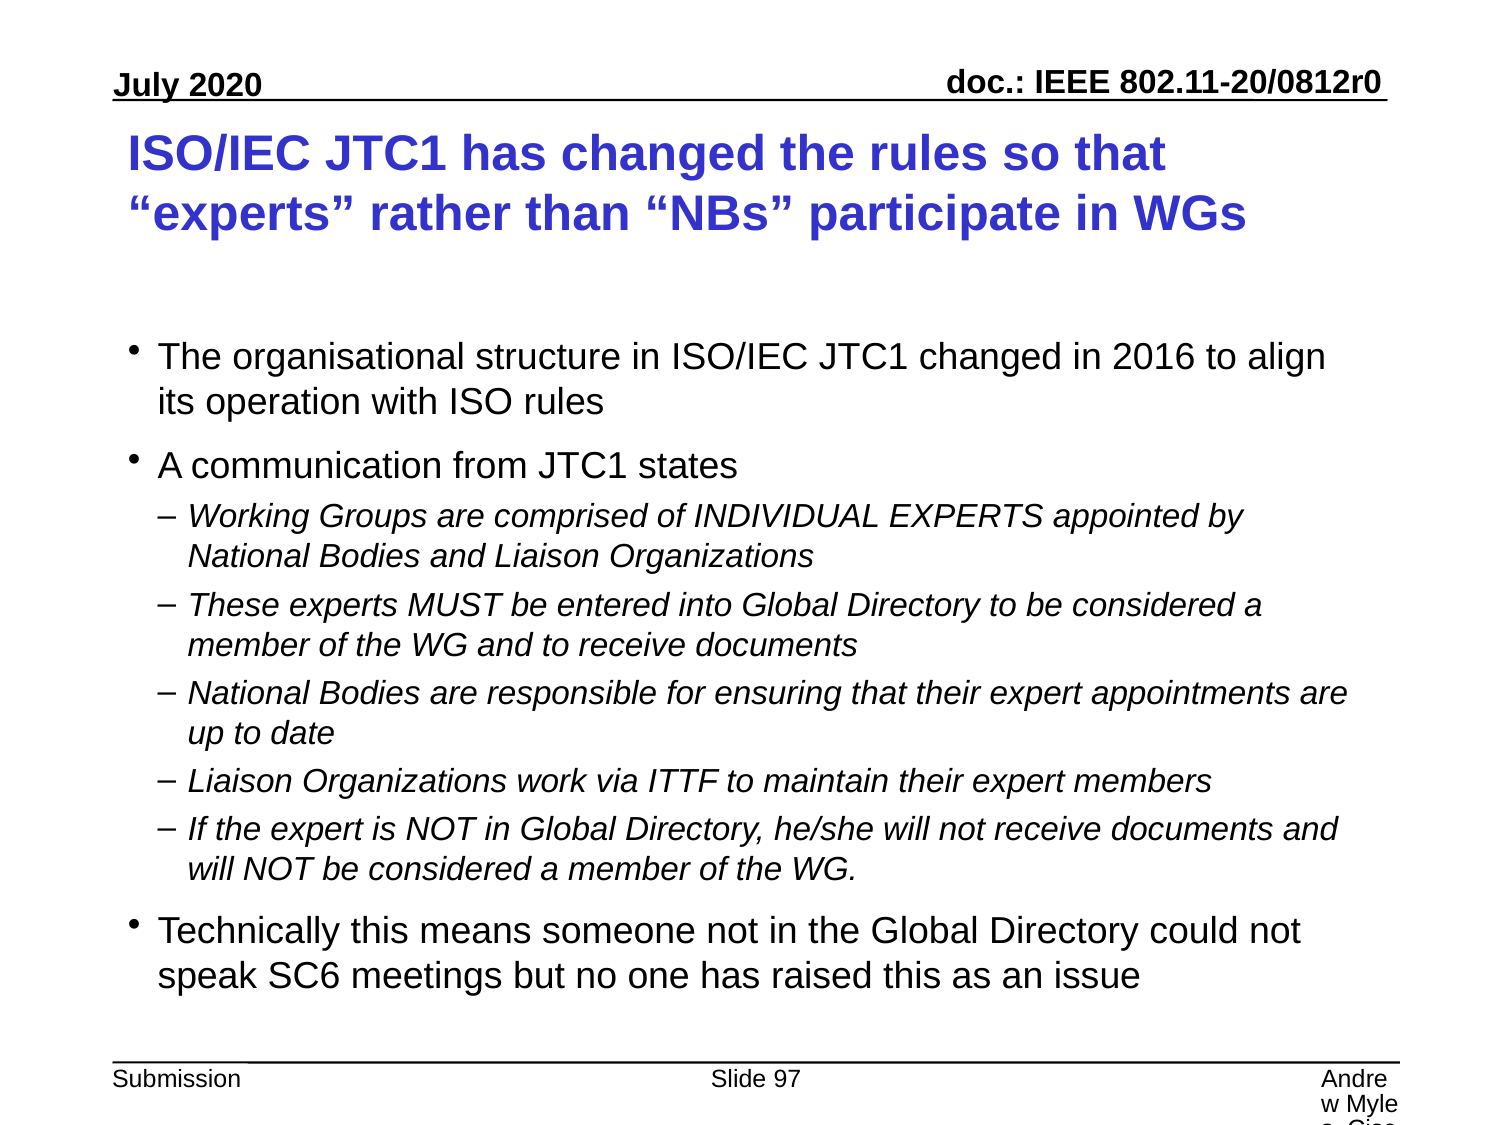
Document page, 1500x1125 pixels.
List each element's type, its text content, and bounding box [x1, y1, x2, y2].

title ISO/IEC JTC1 has changed the rules so that “experts” rather than “NBs” participate in WGs [112, 112, 1388, 288]
footer Andrew Myles, Cisco [1320, 1061, 1402, 1093]
list The organisational structure in ISO/IEC JTC1 changed in 2016 to align its operation with ISO rules A communication from JTC1 states Working Groups are comprised of INDIVIDUAL EXPERTS appointed by National Bodies and Liaison Organizations These experts MUST be entered into Global Directory to be considered a member of the WG and to receive documents National Bodies are responsible for ensuring that their expert appointments are up to date Liaison Organizations work via ITTF to maintain their expert members If the expert is NOT in Global Directory, he/she will not receive documents and will NOT be considered a member of the WG. Technically this means someone not in the Global Directory could not speak SC6 meetings but no one has raised this as an issue [112, 324, 1388, 1000]
slide_number Slide 97 [709, 1061, 803, 1093]
